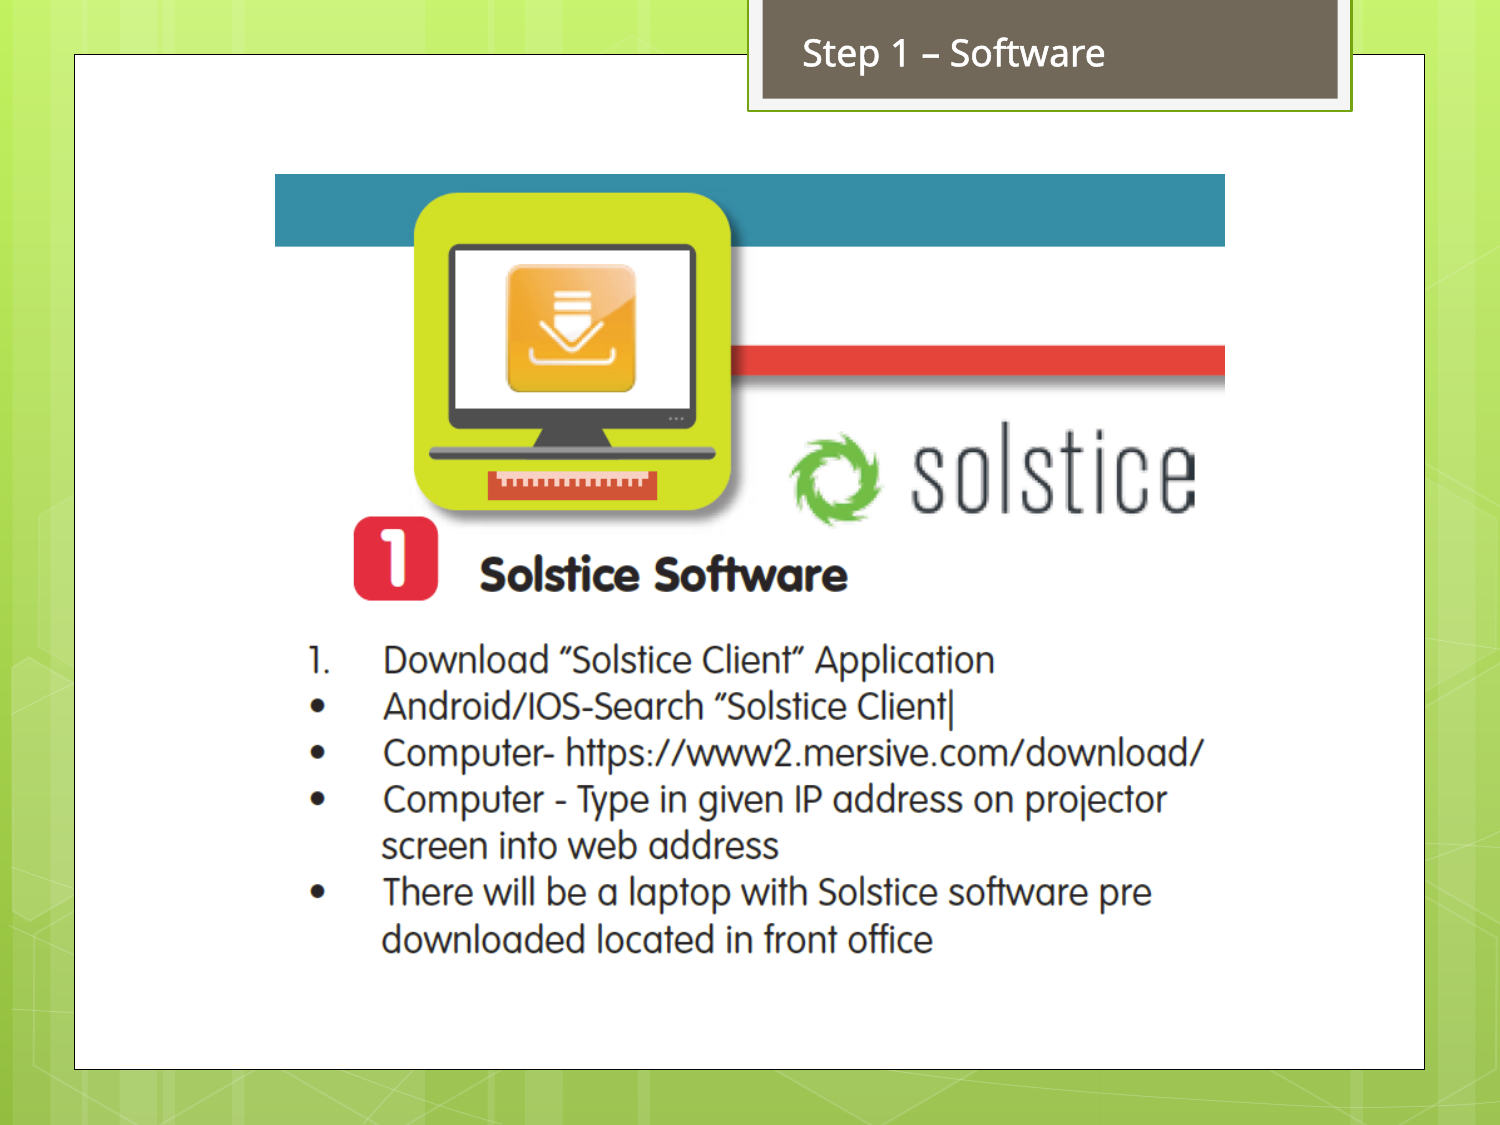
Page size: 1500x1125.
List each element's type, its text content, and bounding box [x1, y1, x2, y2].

text_box Step 1 – Software [787, 21, 1313, 82]
picture [274, 174, 1226, 981]
